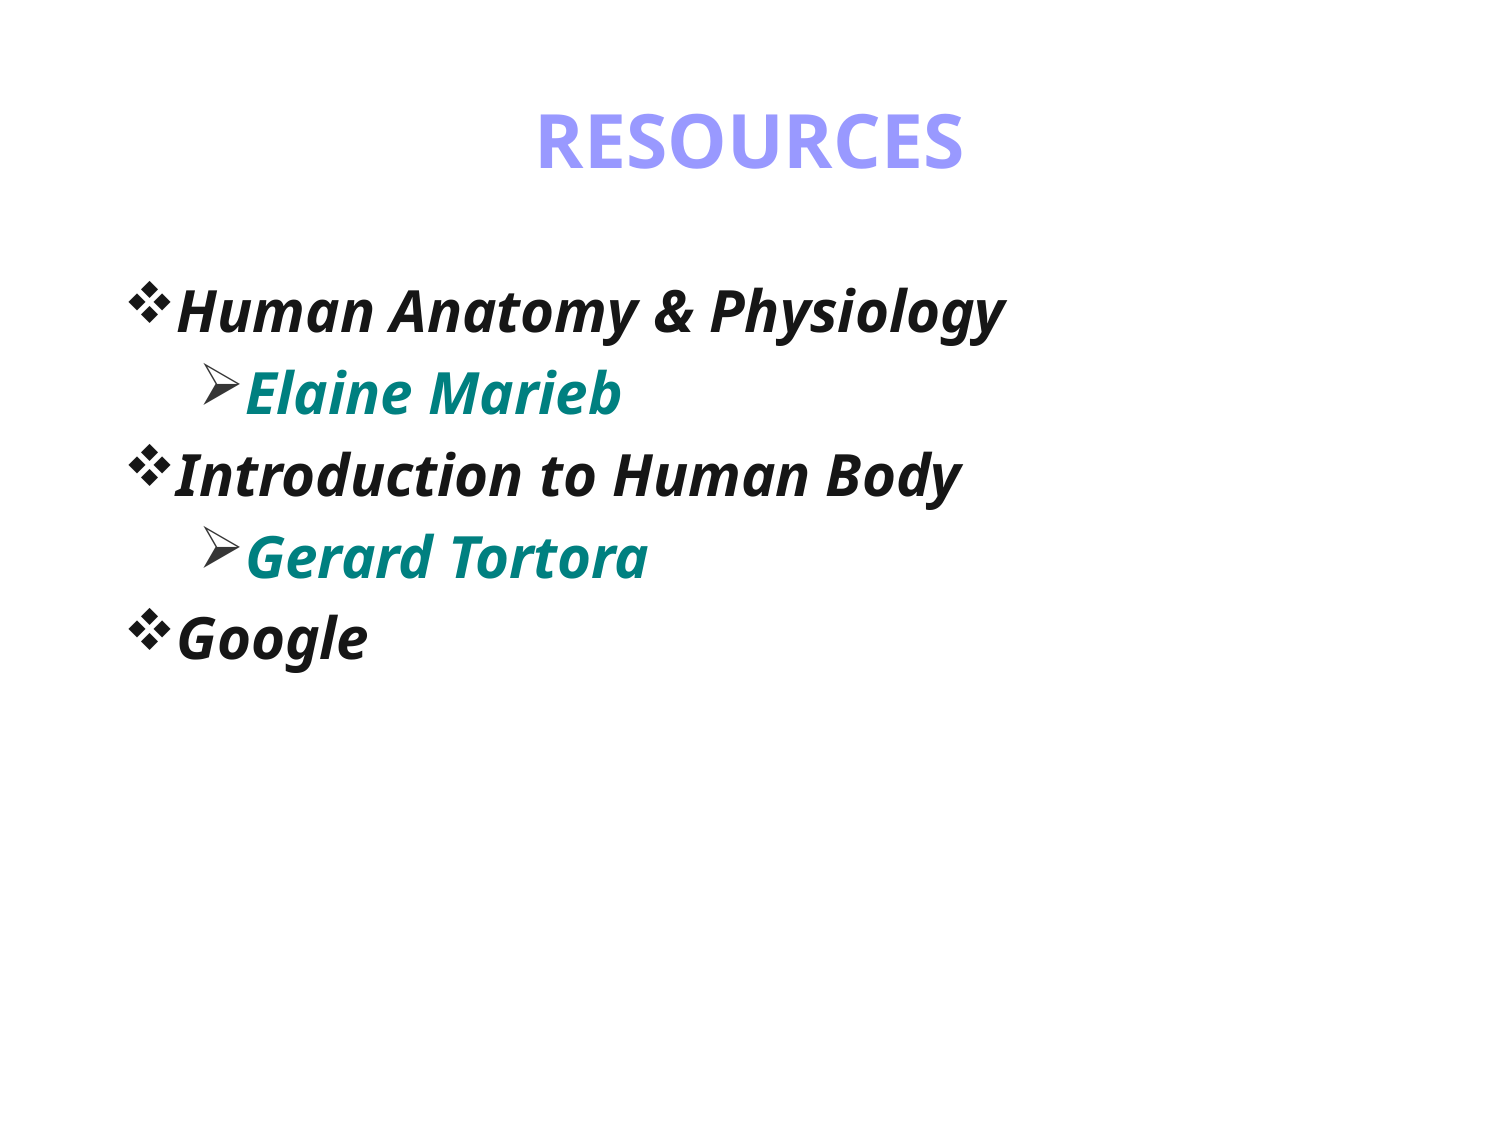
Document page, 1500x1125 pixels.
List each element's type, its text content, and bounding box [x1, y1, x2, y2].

list Human Anatomy & Physiology Elaine Marieb Introduction to Human Body Gerard Tortora Google [33, 205, 1475, 990]
title RESOURCES [74, 44, 1426, 205]
